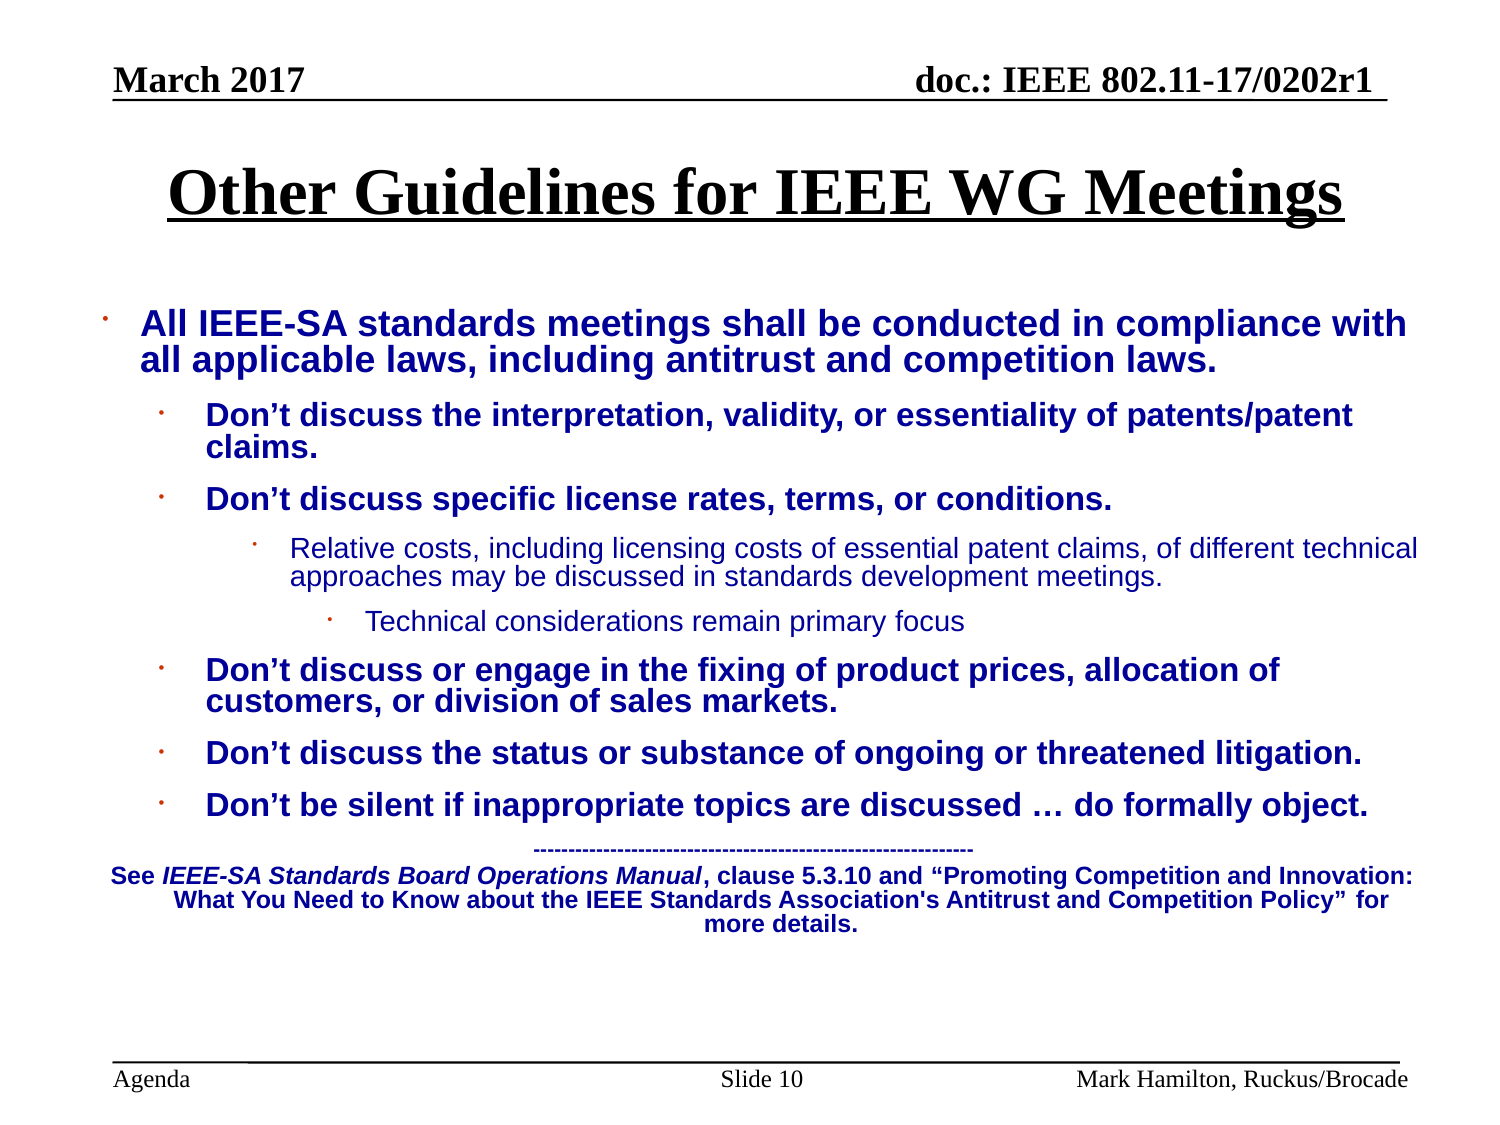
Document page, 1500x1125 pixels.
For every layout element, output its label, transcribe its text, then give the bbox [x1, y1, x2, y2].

title Other Guidelines for IEEE WG Meetings [62, 137, 1450, 238]
text_box [87, 37, 1438, 163]
text_box All IEEE-SA standards meetings shall be conducted in compliance with all applicable laws, including antitrust and competition laws. Don’t discuss the interpretation, validity, or essentiality of patents/patent claims. Don’t discuss specific license rates, terms, or conditions. Relative costs, including licensing costs of essential patent claims, of different technical approaches may be discussed in standards development meetings. Technical considerations remain primary focus Don’t discuss or engage in the fixing of product prices, allocation of customers, or division of sales markets. Don’t discuss the status or substance of ongoing or threatened litigation. Don’t be silent if inappropriate topics are discussed … do formally object. --------------------------------------------------------------- See IEEE-SA Standards Board Operations Manual, clause 5.3.10 and “Promoting Competition and Innovation: What You Need to Know about the IEEE Standards Association's Antitrust and Competition Policy” for more details. [87, 274, 1438, 1025]
